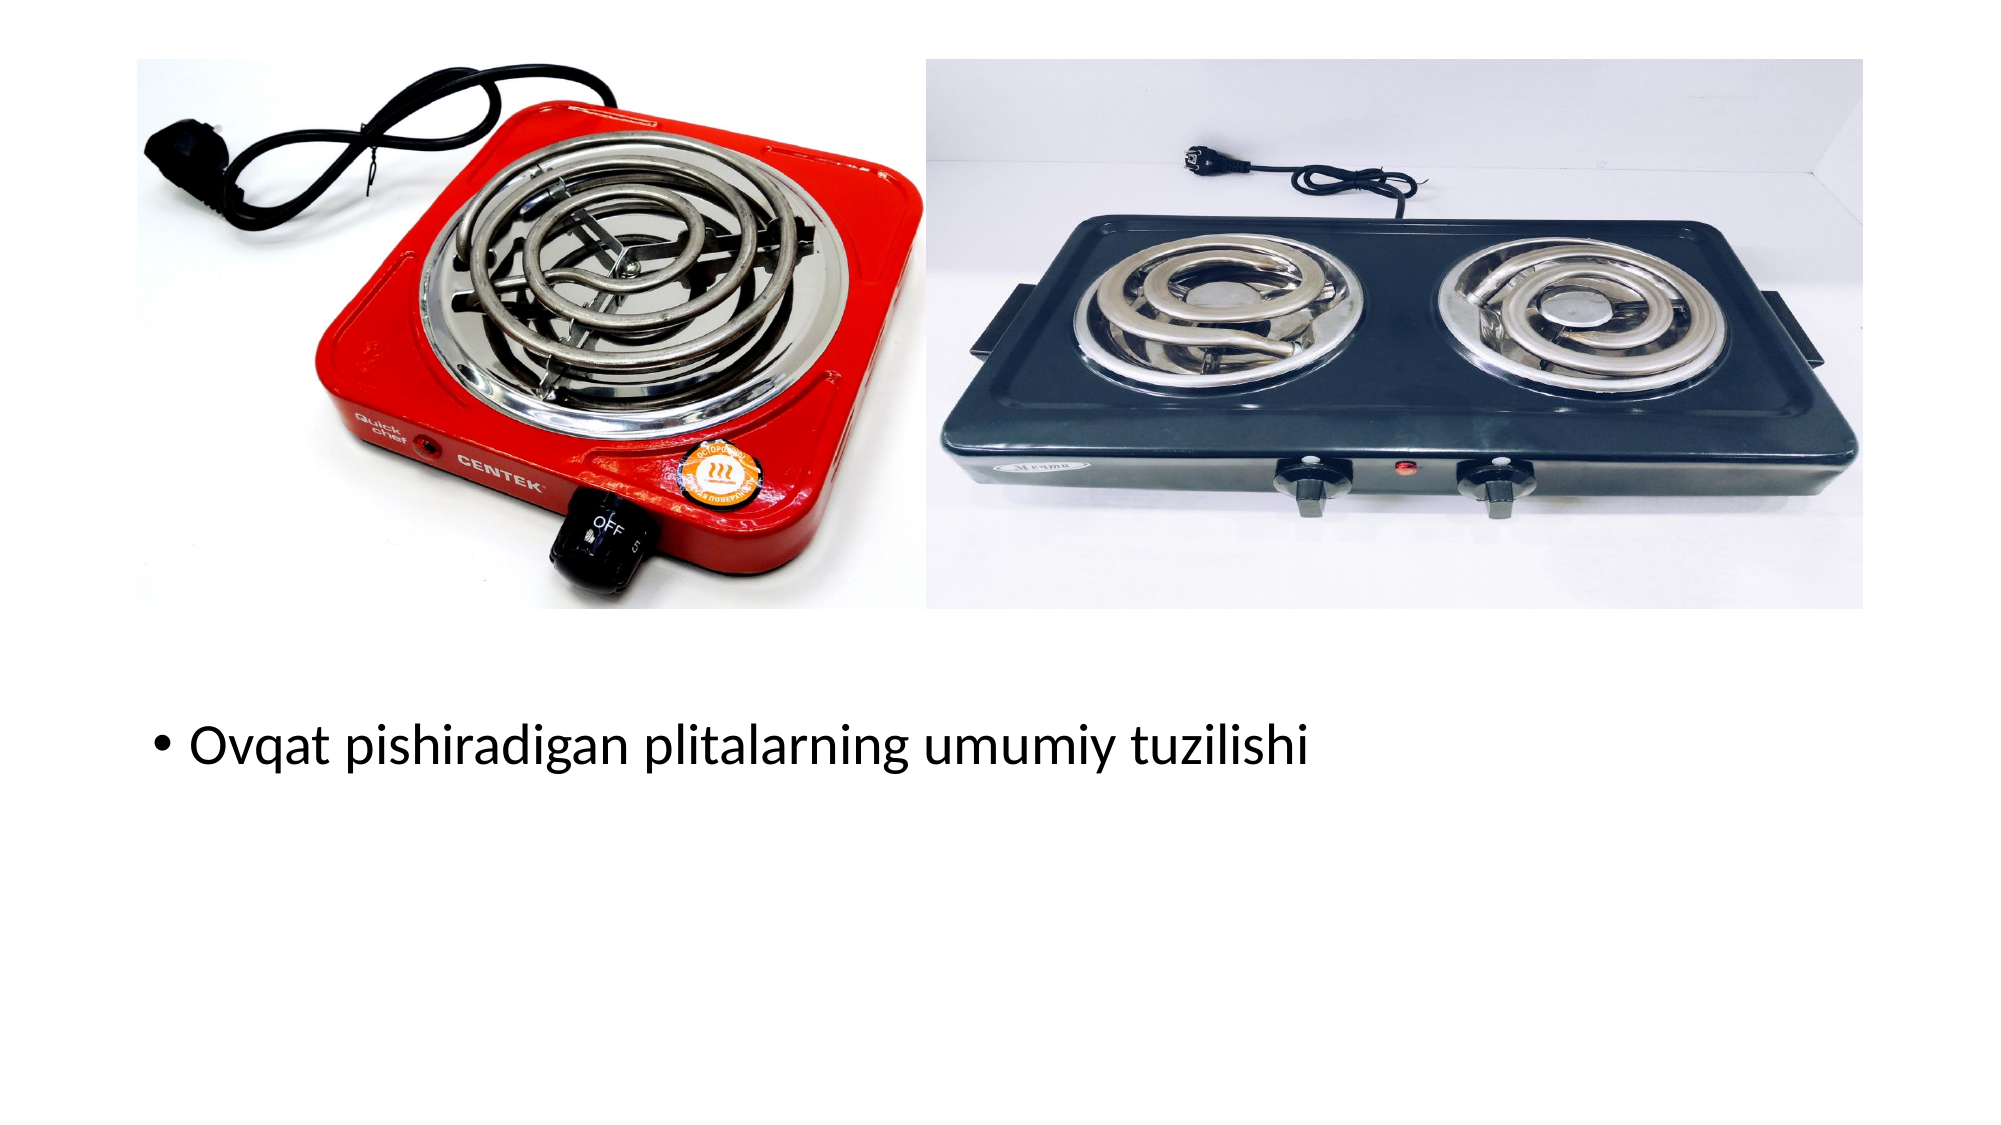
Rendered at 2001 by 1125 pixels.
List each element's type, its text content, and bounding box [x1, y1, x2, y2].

picture [137, 59, 1863, 609]
list Ovqat pishiradigan plitalarning umumiy tuzilishi [137, 706, 1863, 1014]
